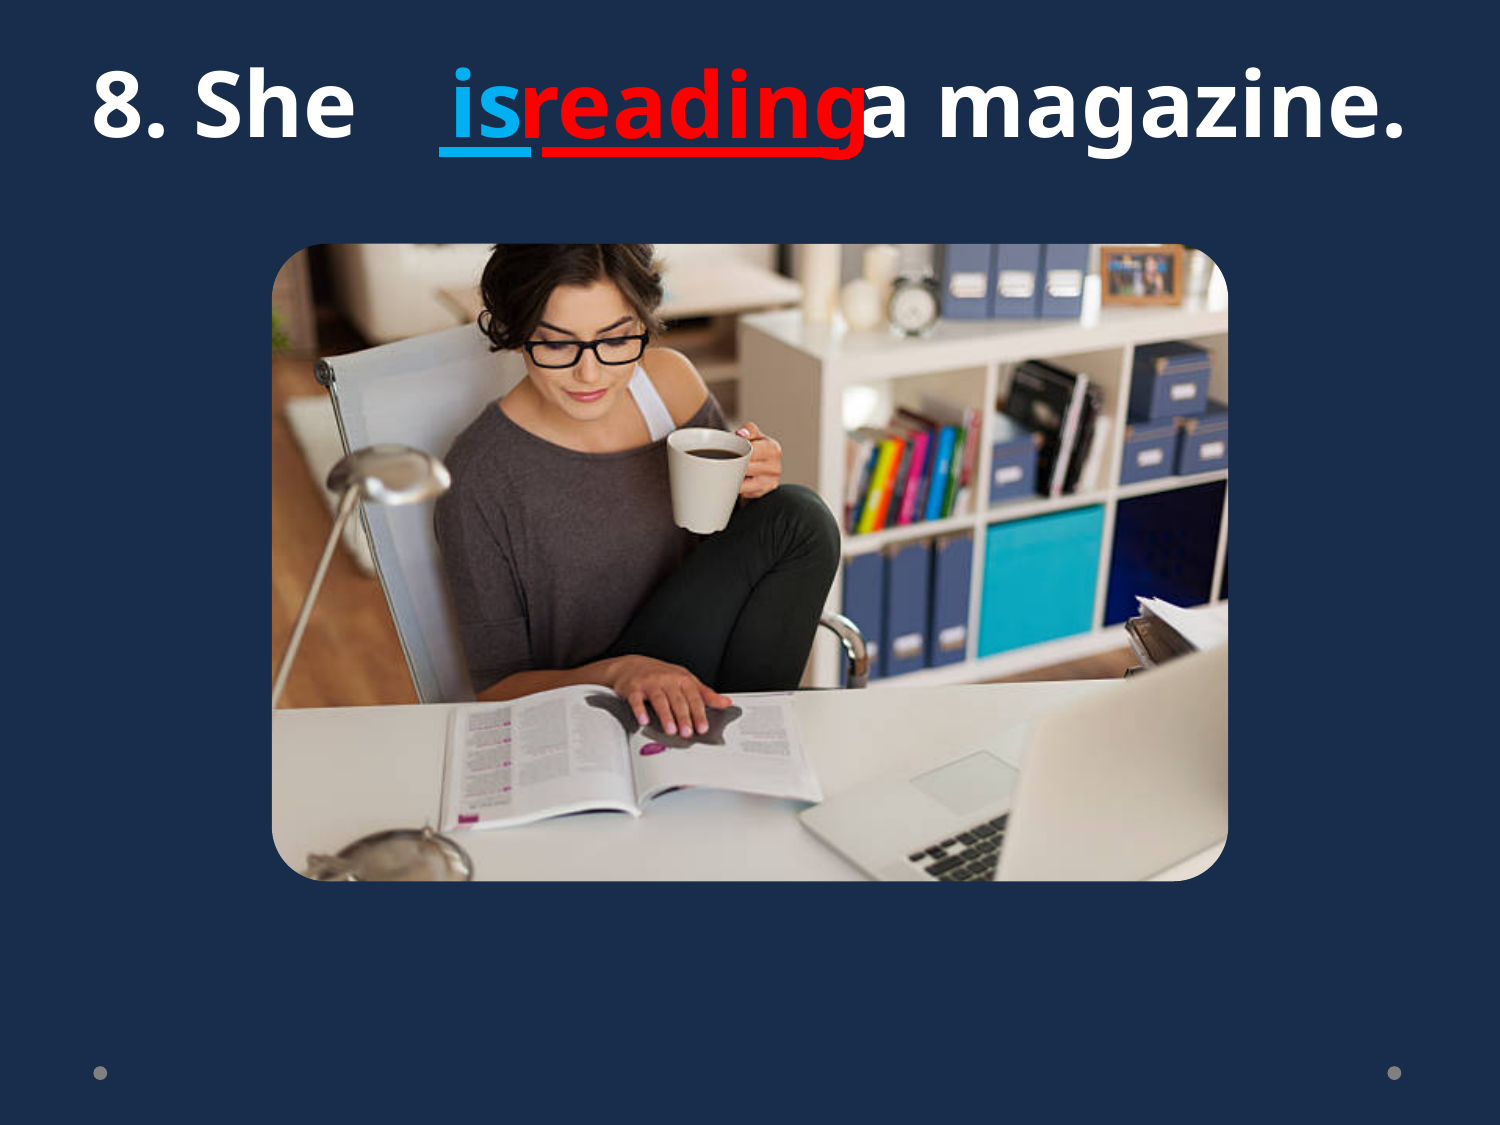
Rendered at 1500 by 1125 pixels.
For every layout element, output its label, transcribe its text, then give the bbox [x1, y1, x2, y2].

picture [271, 243, 1229, 882]
text_box is [434, 38, 538, 164]
text_box 8. She a magazine. [538, 38, 1500, 164]
text_box 8. She a magazine. [0, 38, 434, 164]
text_box reading [503, 39, 887, 165]
